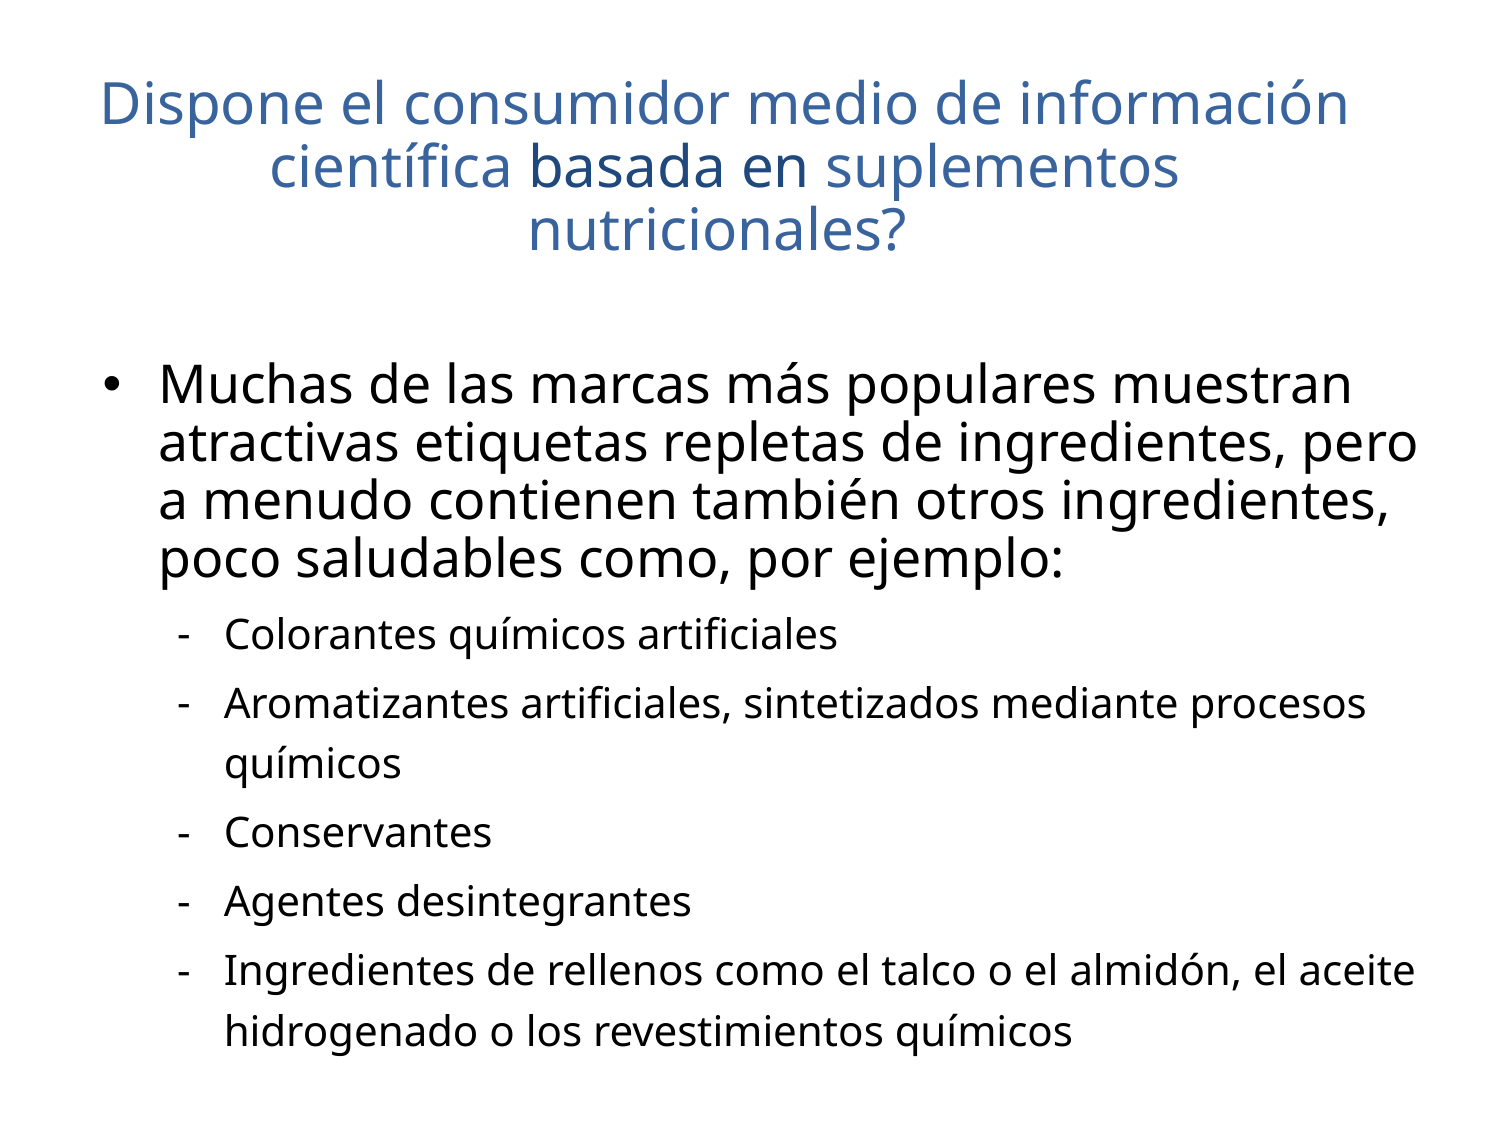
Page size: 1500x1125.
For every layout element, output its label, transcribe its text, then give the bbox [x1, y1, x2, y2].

list Muchas de las marcas más populares muestran atractivas etiquetas repletas de ingredientes, pero a menudo contienen también otros ingredientes, poco saludables como, por ejemplo: Colorantes químicos artificiales Aromatizantes artificiales, sintetizados mediante procesos químicos Conservantes Agentes desintegrantes Ingredientes de rellenos como el talco o el almidón, el aceite hidrogenado o los revestimientos químicos [87, 350, 1438, 1075]
title Dispone el consumidor medio de información científica basada en suplementos nutricionales? [62, 75, 1388, 263]
